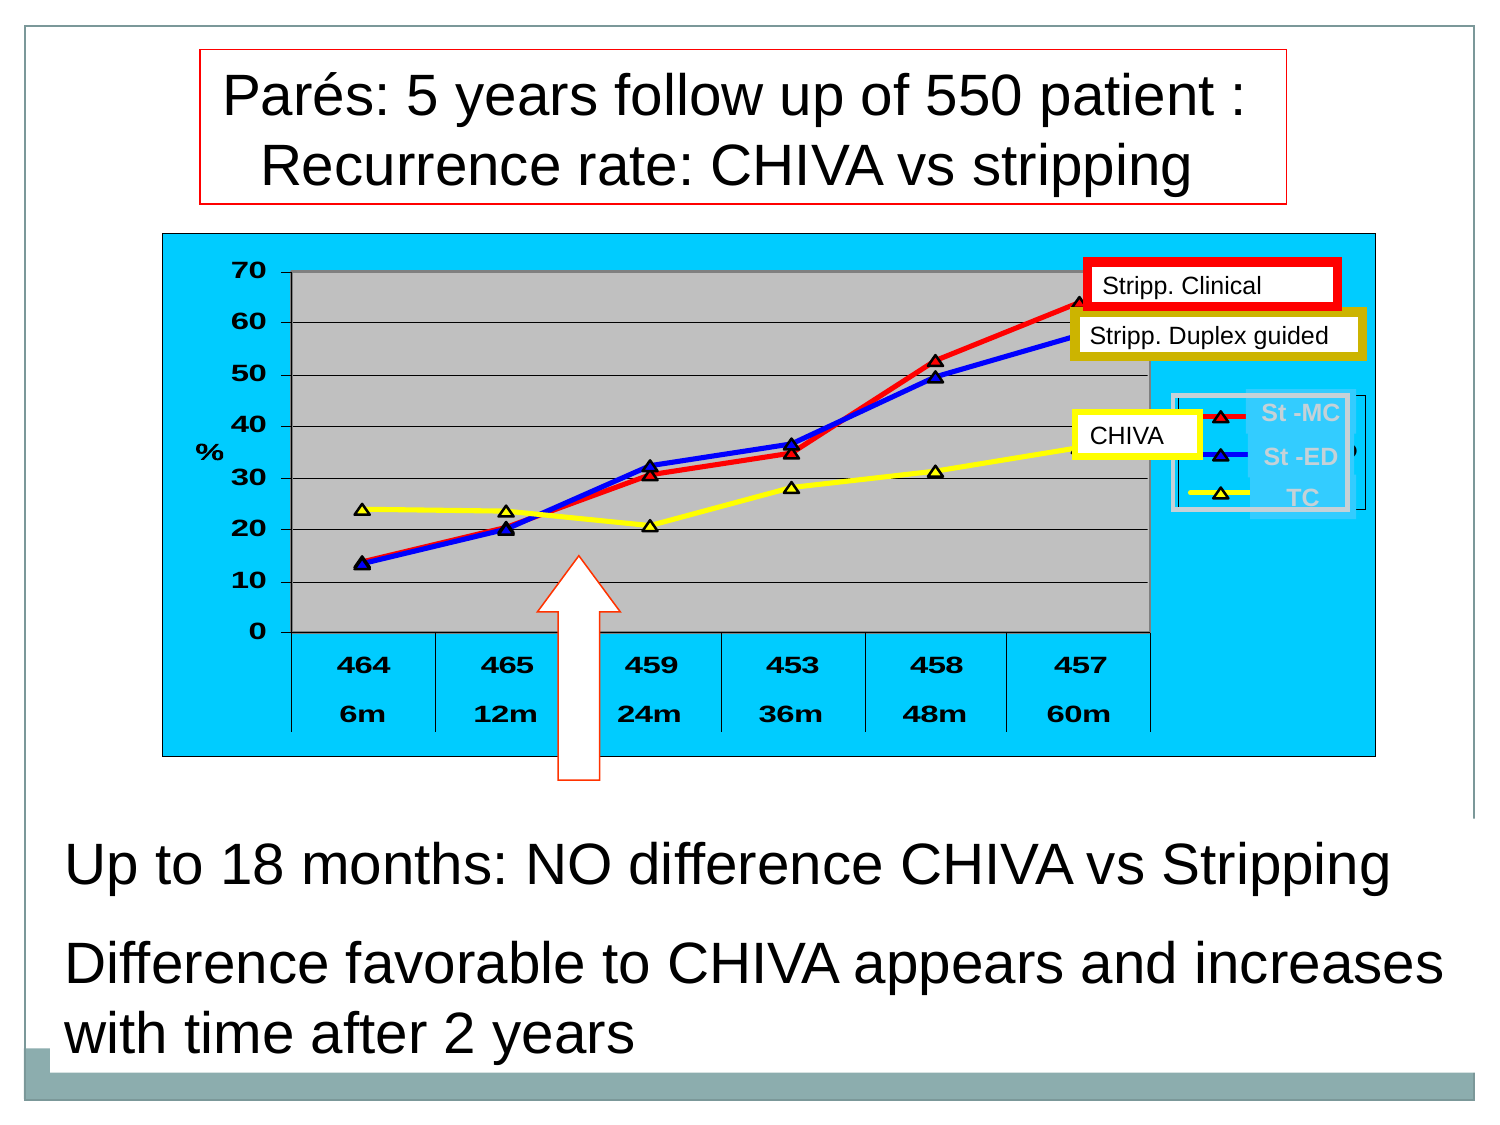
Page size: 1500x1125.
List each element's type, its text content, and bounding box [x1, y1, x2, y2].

text_box Up to 18 months: NO difference CHIVA vs Stripping Difference favorable to CHIVA appears and increases with time after 2 years [50, 818, 1500, 1073]
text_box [149, 224, 1391, 766]
text_box [558, 777, 600, 781]
text_box 5ans. 550 Patients [49, 987, 1325, 1080]
text_box [348, 12, 1159, 49]
text_box Parés: 5 years follow up of 550 patient : Recurrence rate: CHIVA vs stripping [199, 49, 1287, 205]
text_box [1172, 388, 1357, 520]
